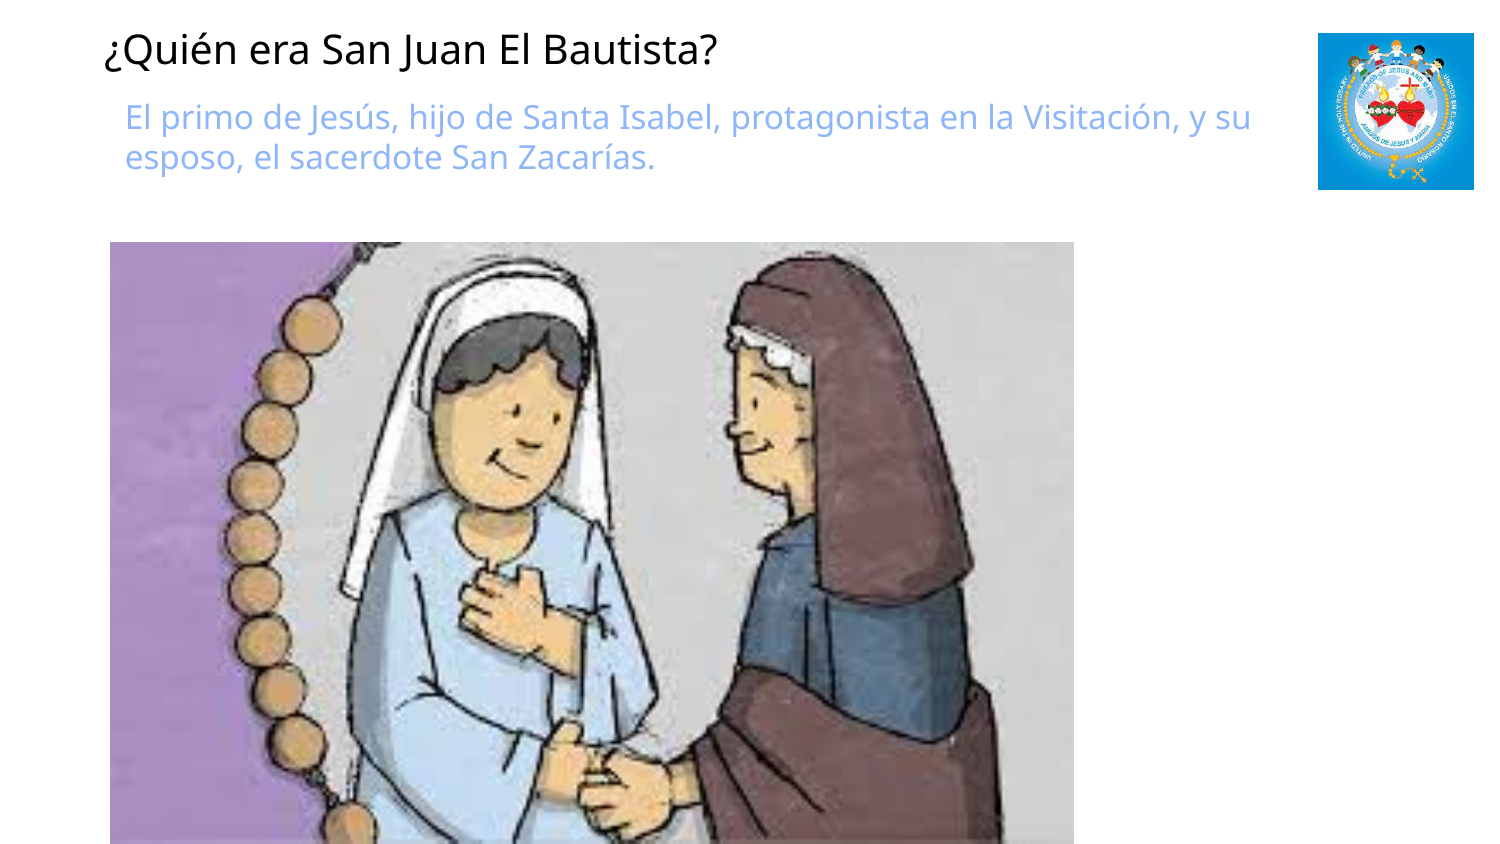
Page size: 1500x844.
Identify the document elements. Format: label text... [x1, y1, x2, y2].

picture [109, 242, 1075, 844]
title ¿Quién era San Juan El Bautista? [89, 8, 1468, 89]
picture [1335, 40, 1458, 182]
text_box El primo de Jesús, hijo de Santa Isabel, protagonista en la Visitación, y su esposo, el sacerdote San Zacarías. [110, 88, 1312, 184]
